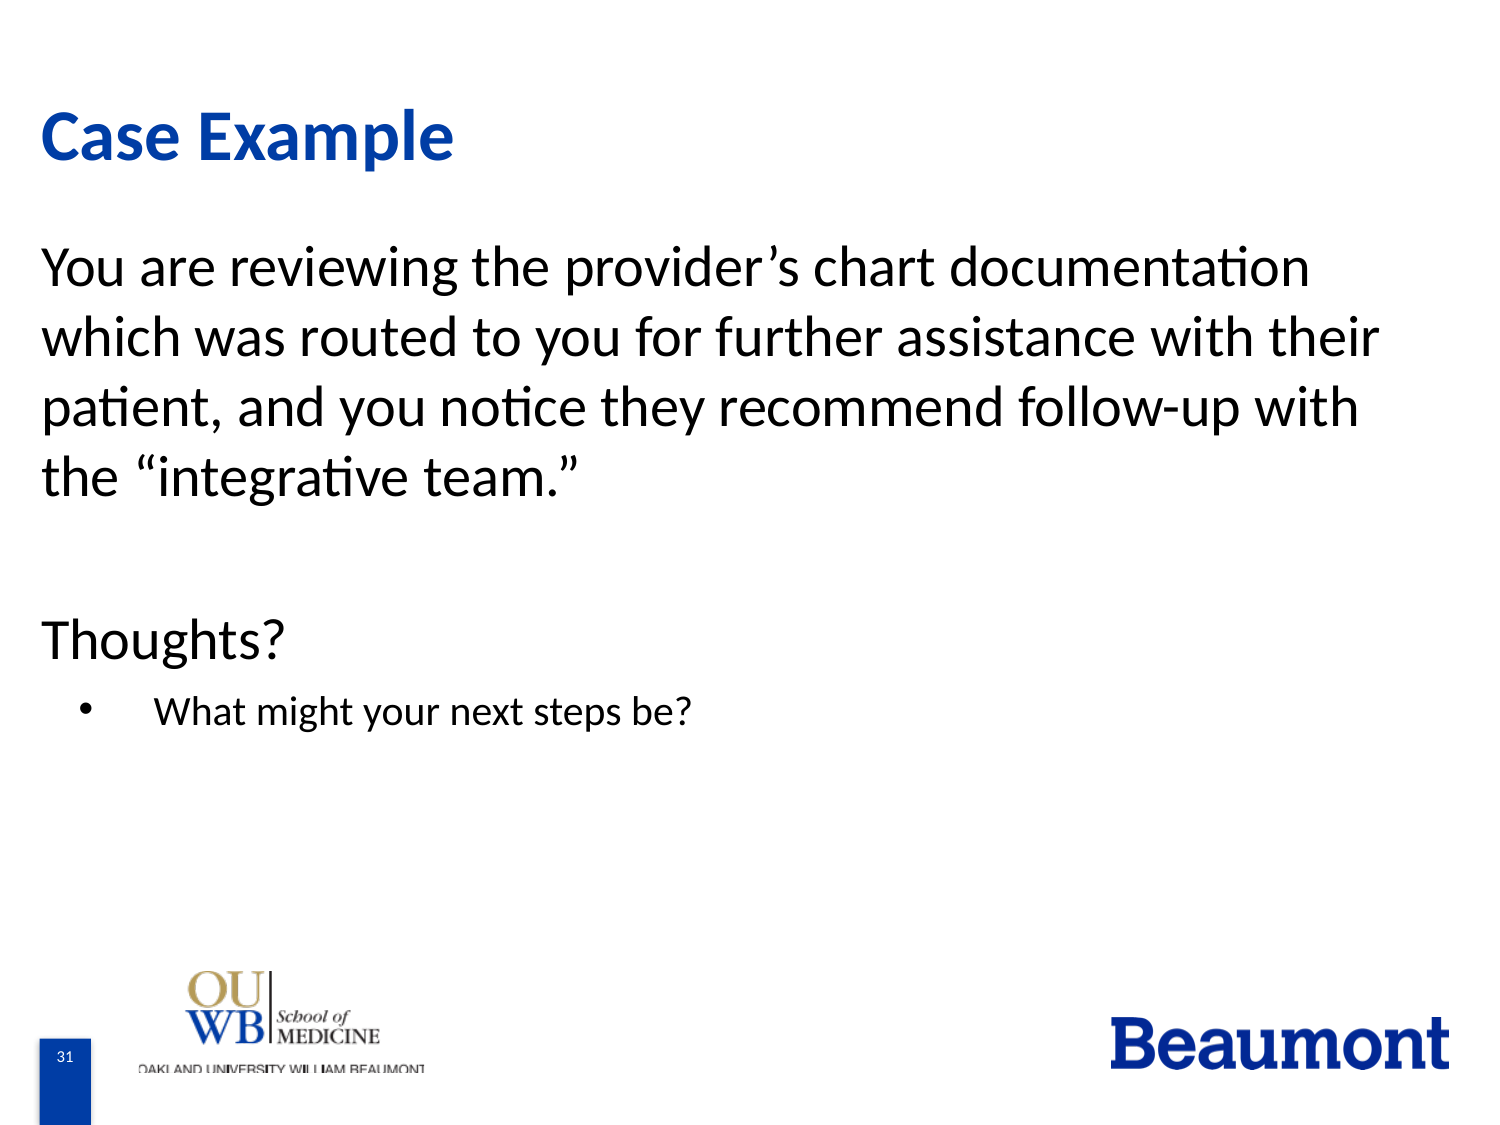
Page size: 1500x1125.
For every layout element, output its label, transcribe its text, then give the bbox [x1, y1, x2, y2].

picture [1111, 1017, 1449, 1070]
title Case Example [40, 74, 1445, 189]
list You are reviewing the provider’s chart documentation which was routed to you for further assistance with their patient, and you notice they recommend follow-up with the “integrative team.” Thoughts? What might your next steps be? [40, 227, 1445, 916]
